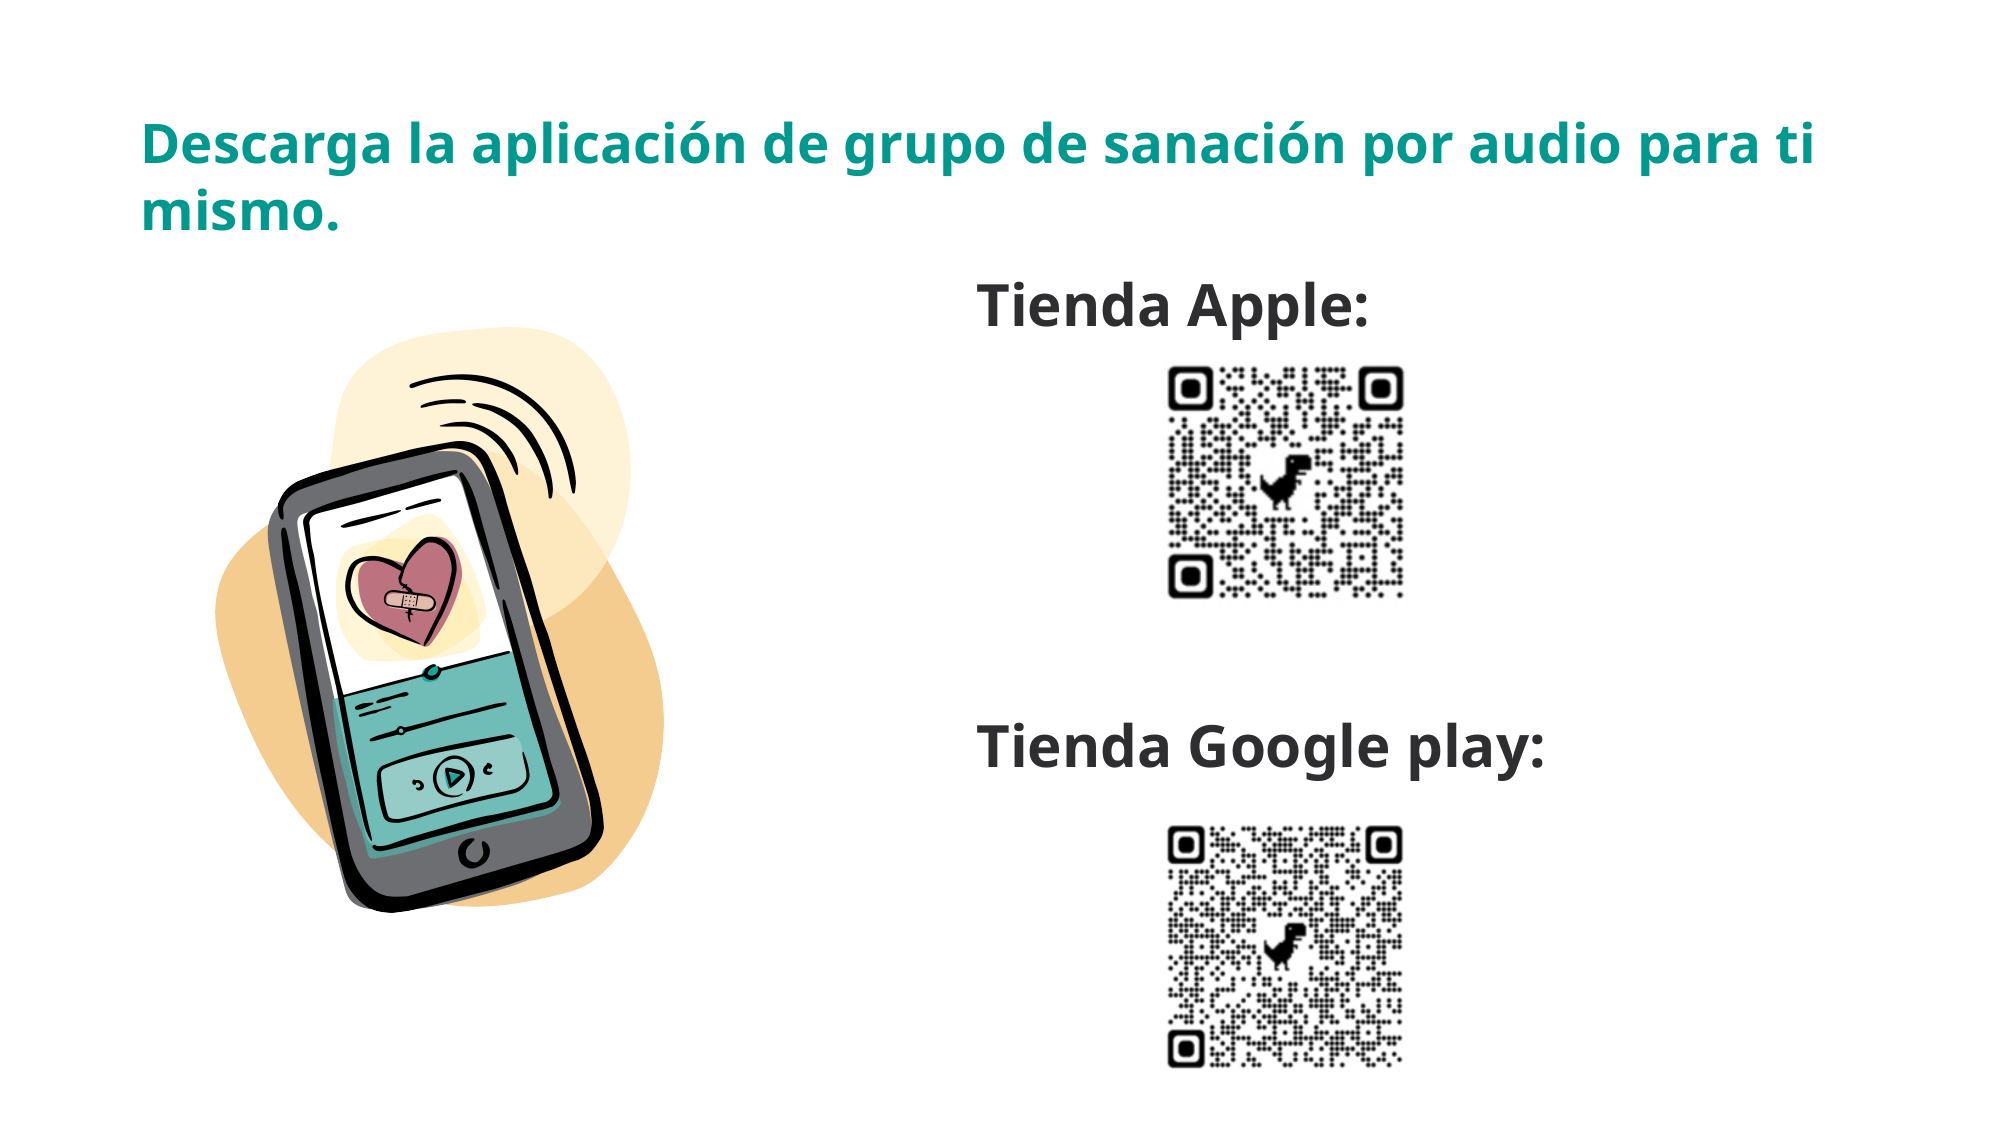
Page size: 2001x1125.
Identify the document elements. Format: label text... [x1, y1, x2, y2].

picture [215, 326, 665, 913]
picture [1161, 359, 1413, 609]
text_box Tienda Apple: [961, 197, 1673, 348]
text_box Descarga la aplicación de grupo de sanación por audio para ti mismo. [125, 101, 1848, 252]
text_box Tienda Google play: [961, 639, 1673, 790]
picture [1160, 819, 1410, 1078]
